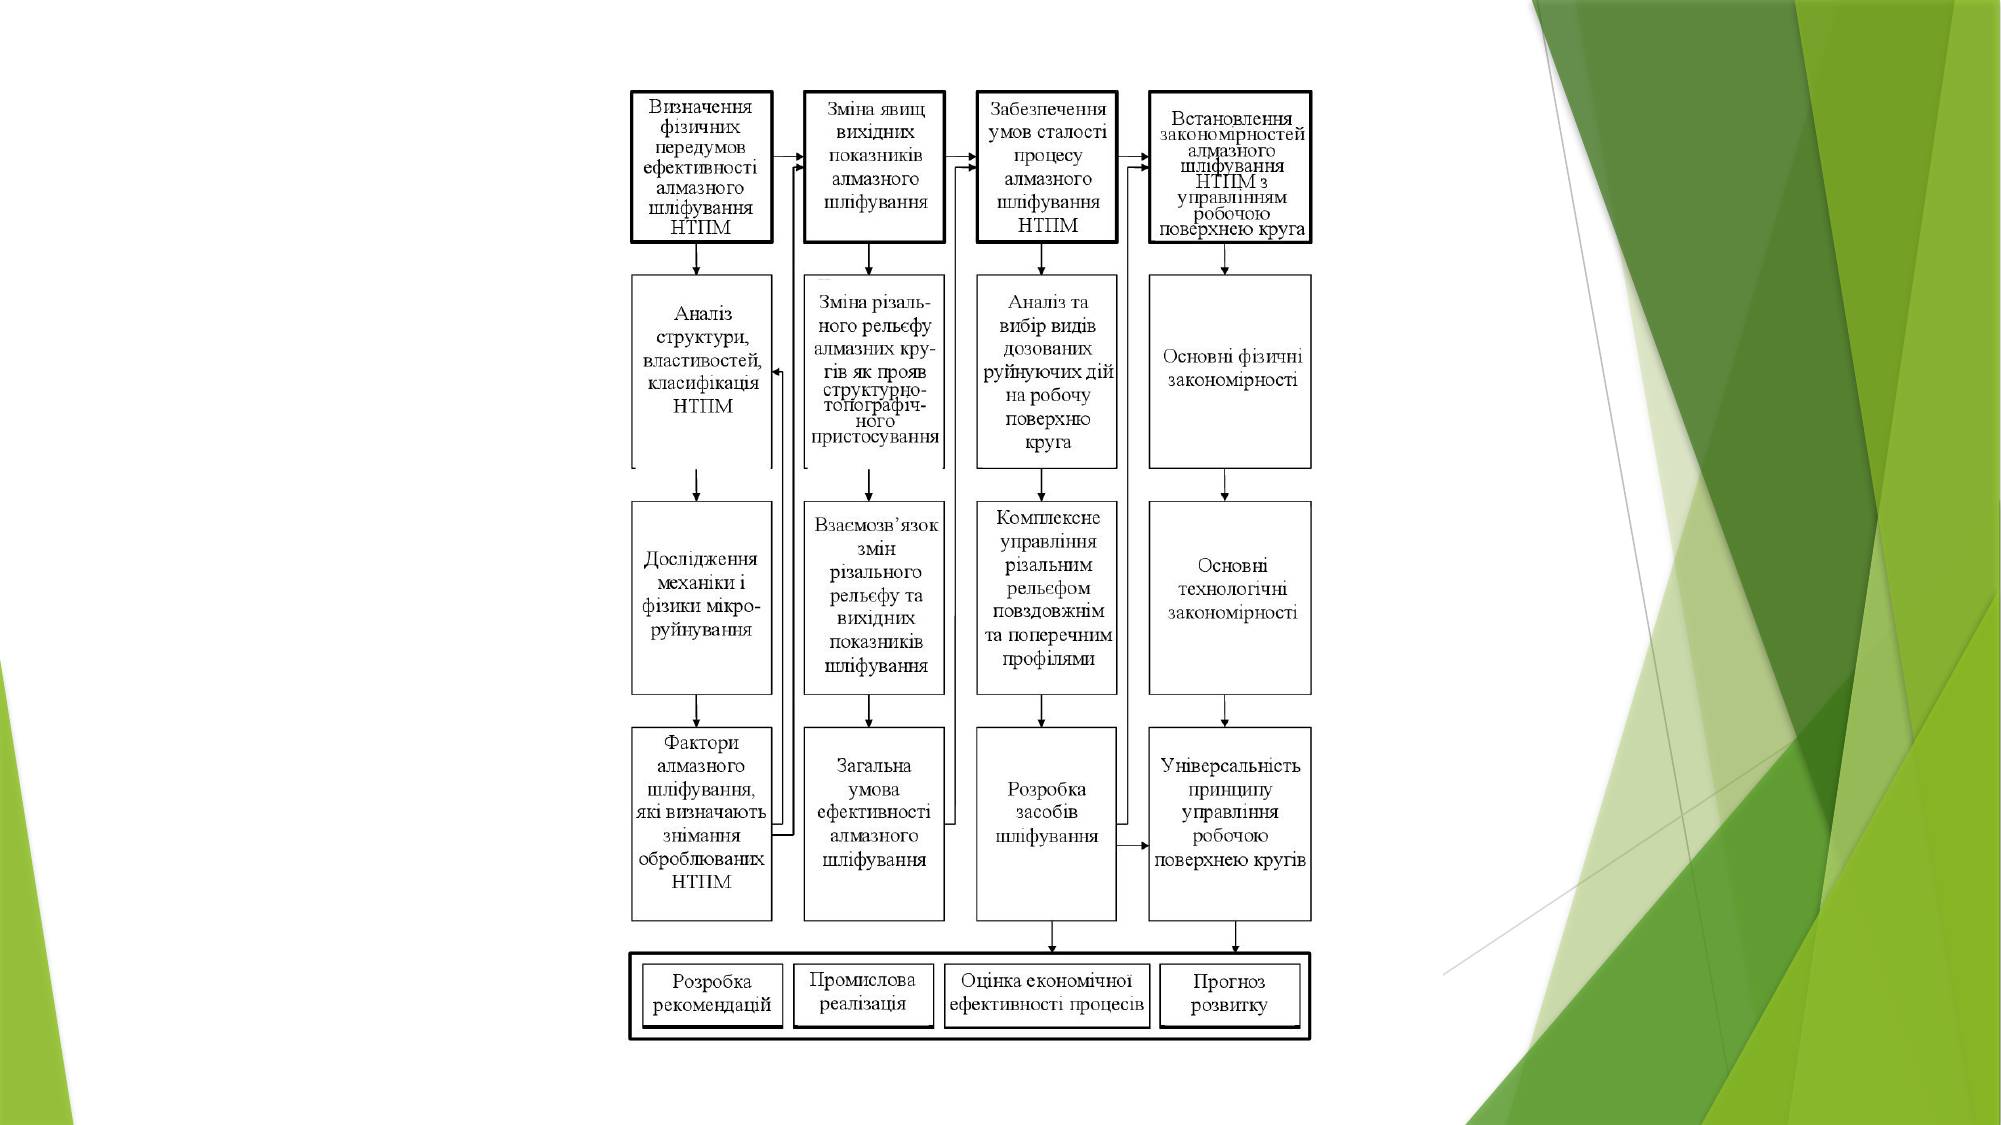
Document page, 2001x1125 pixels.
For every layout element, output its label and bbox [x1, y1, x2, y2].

picture [501, 0, 1444, 1125]
